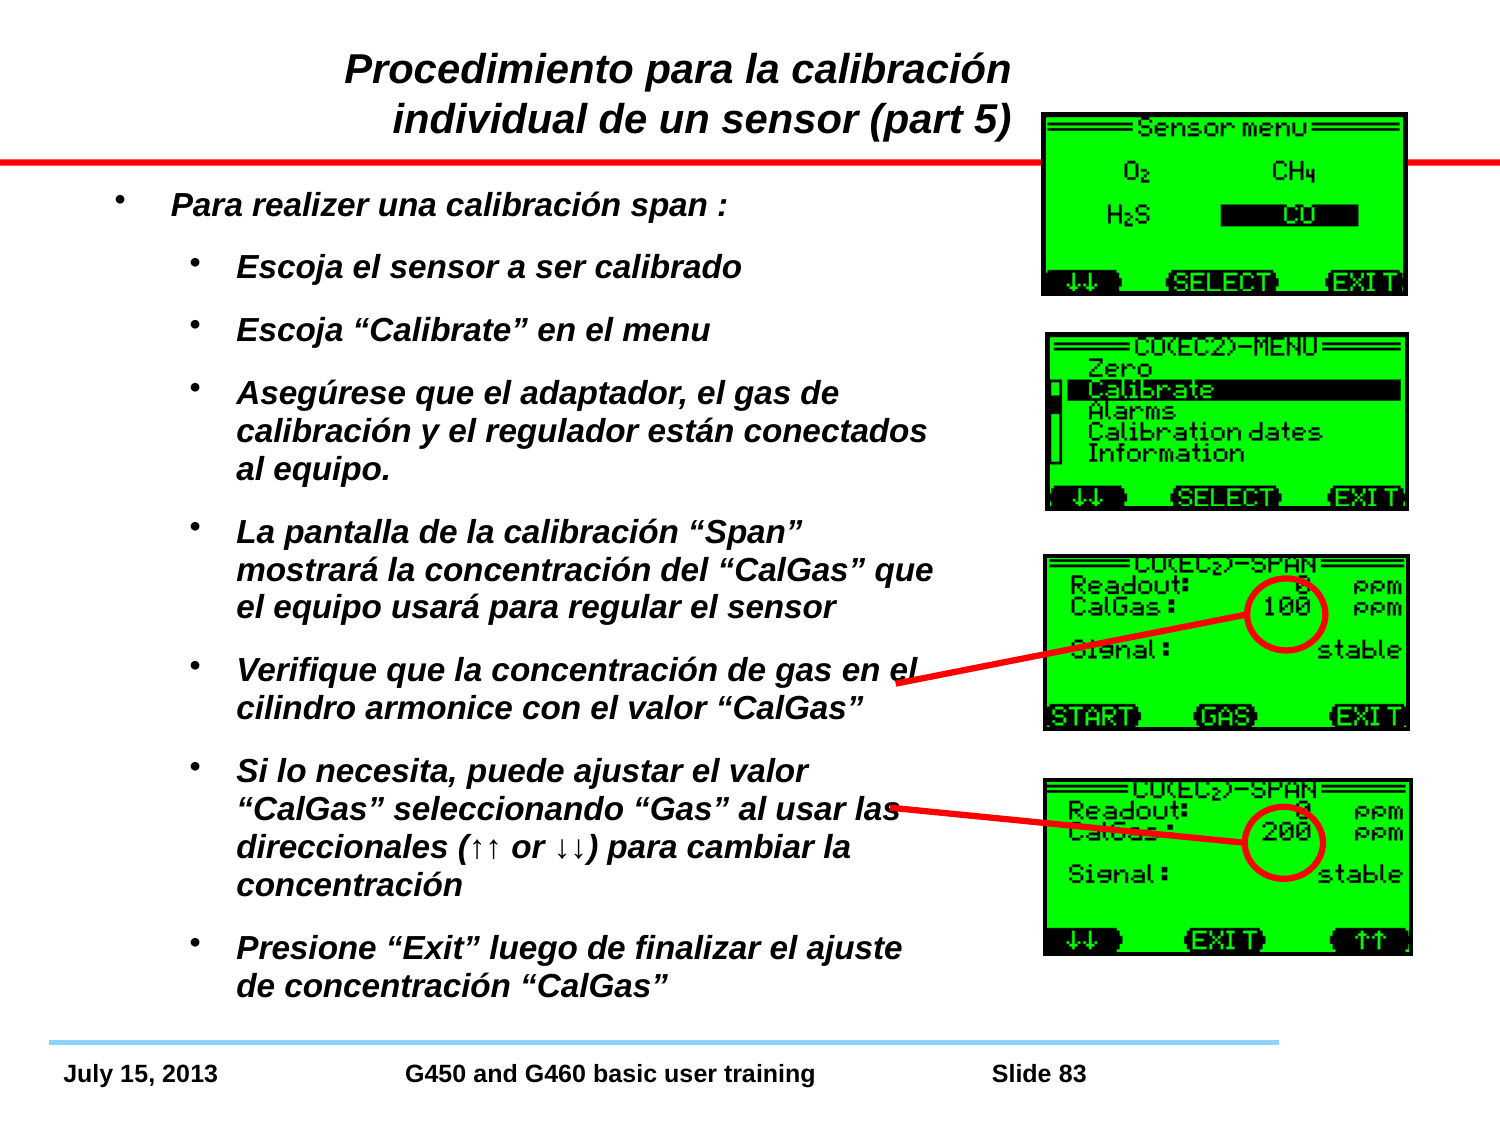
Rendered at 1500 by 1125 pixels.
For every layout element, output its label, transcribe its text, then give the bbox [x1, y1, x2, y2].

picture [1046, 557, 1407, 728]
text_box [895, 614, 1248, 684]
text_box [889, 807, 1245, 843]
list Para realizer una calibración span : Escoja el sensor a ser calibrado Escoja “Calibrate” en el menu Asegúrese que el adaptador, el gas de calibración y el regulador están conectados al equipo. La pantalla de la calibración “Span” mostrará la concentración del “CalGas” que el equipo usará para regular el sensor Verifique que la concentración de gas en el cilindro armonice con el valor “CalGas” Si lo necesita, puede ajustar el valor “CalGas” seleccionando “Gas” al usar las direccionales (↑↑ or ↓↓) para cambiar la concentración Presione “Exit” luego de finalizar el ajuste de concentración “CalGas” [99, 175, 958, 916]
picture [1045, 116, 1404, 292]
picture [1049, 336, 1405, 507]
text_box [1279, 777, 1500, 1125]
title Procedimiento para la calibración individual de un sensor (part 5) [208, 15, 1027, 150]
picture [1046, 781, 1410, 953]
